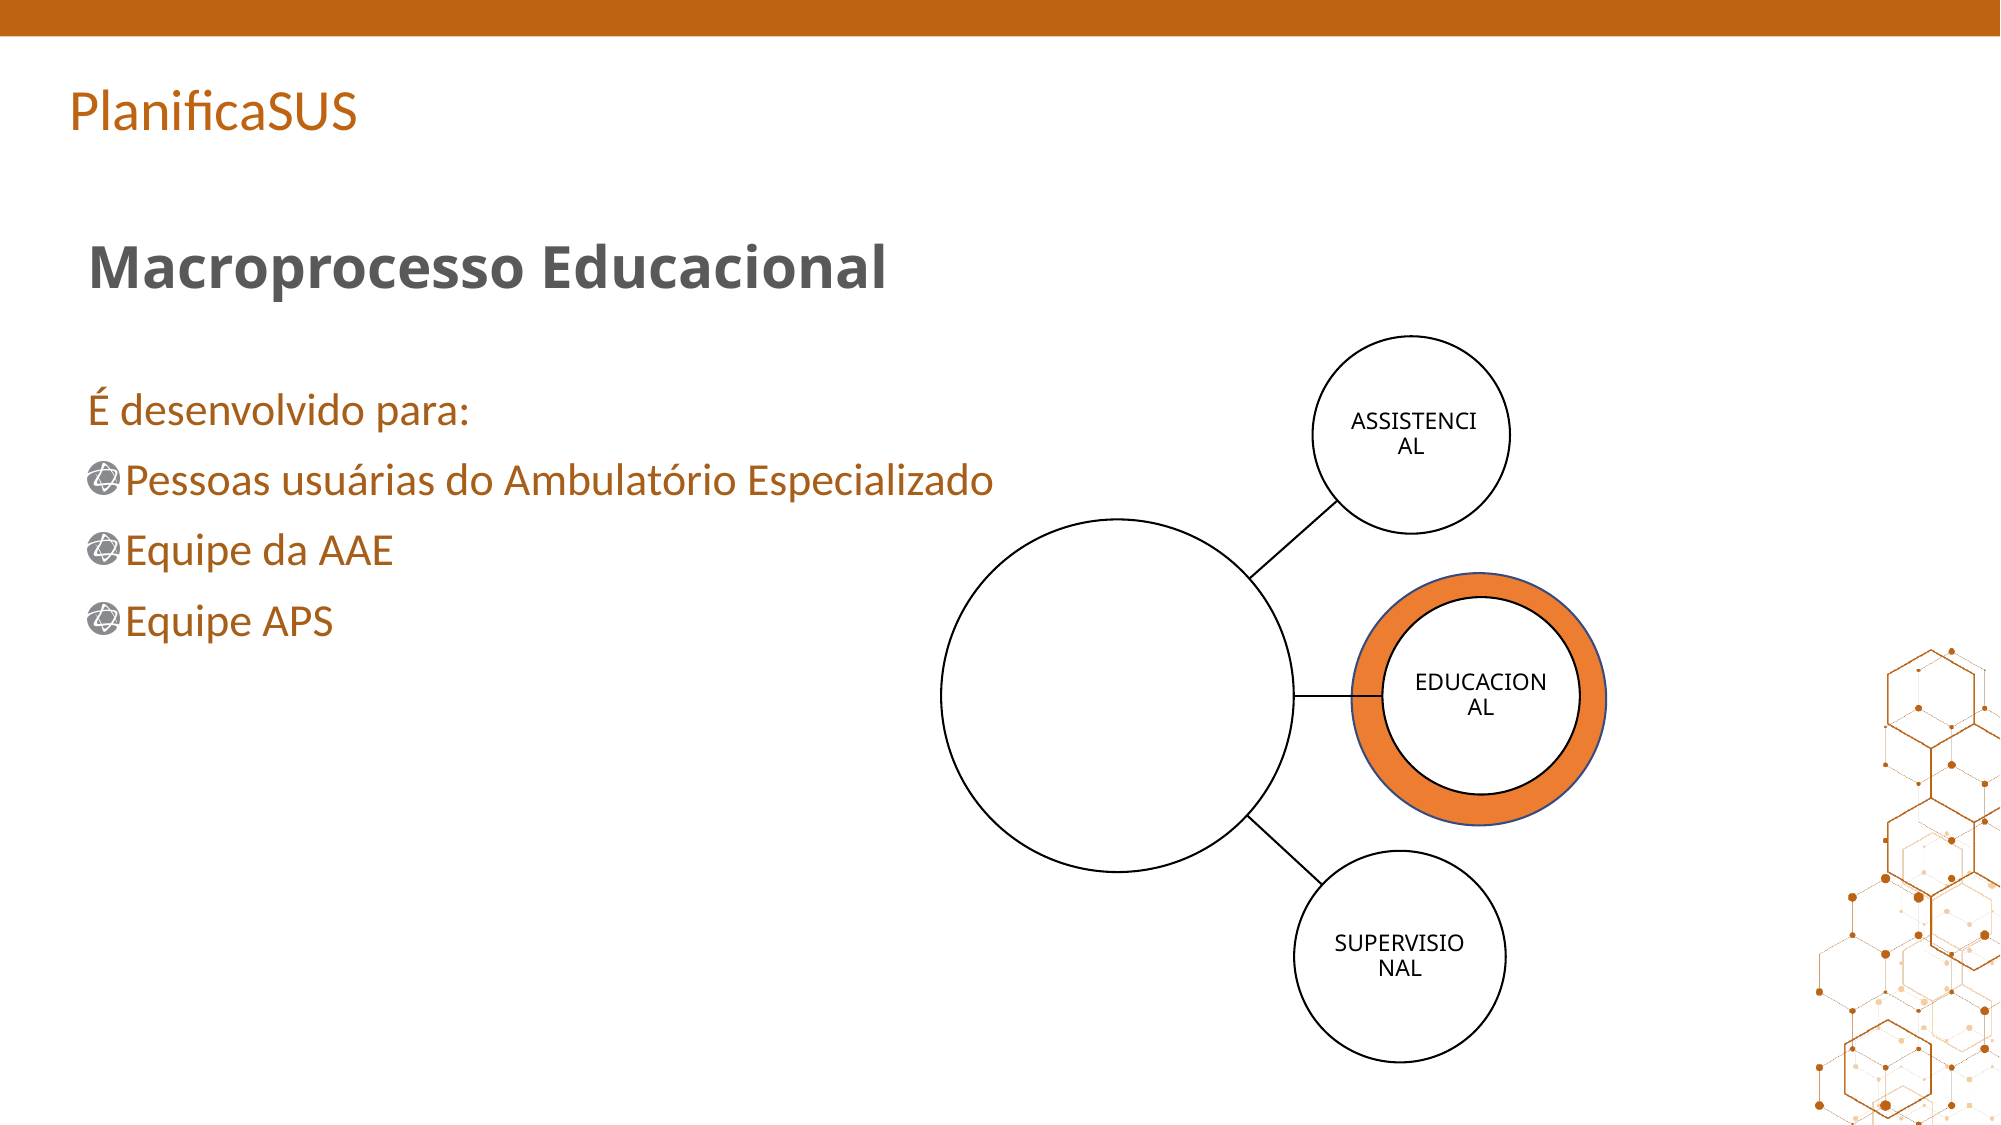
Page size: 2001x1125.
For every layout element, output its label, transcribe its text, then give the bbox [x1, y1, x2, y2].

picture [1792, 648, 2001, 1125]
picture [87, 532, 120, 565]
picture [87, 461, 120, 495]
title Macroprocesso Educacional [72, 160, 1722, 378]
list É desenvolvido para: Pessoas usuárias do Ambulatório Especializado Equipe da AAE Equipe APS [72, 378, 439, 977]
picture [87, 602, 120, 635]
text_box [439, 336, 2000, 1063]
